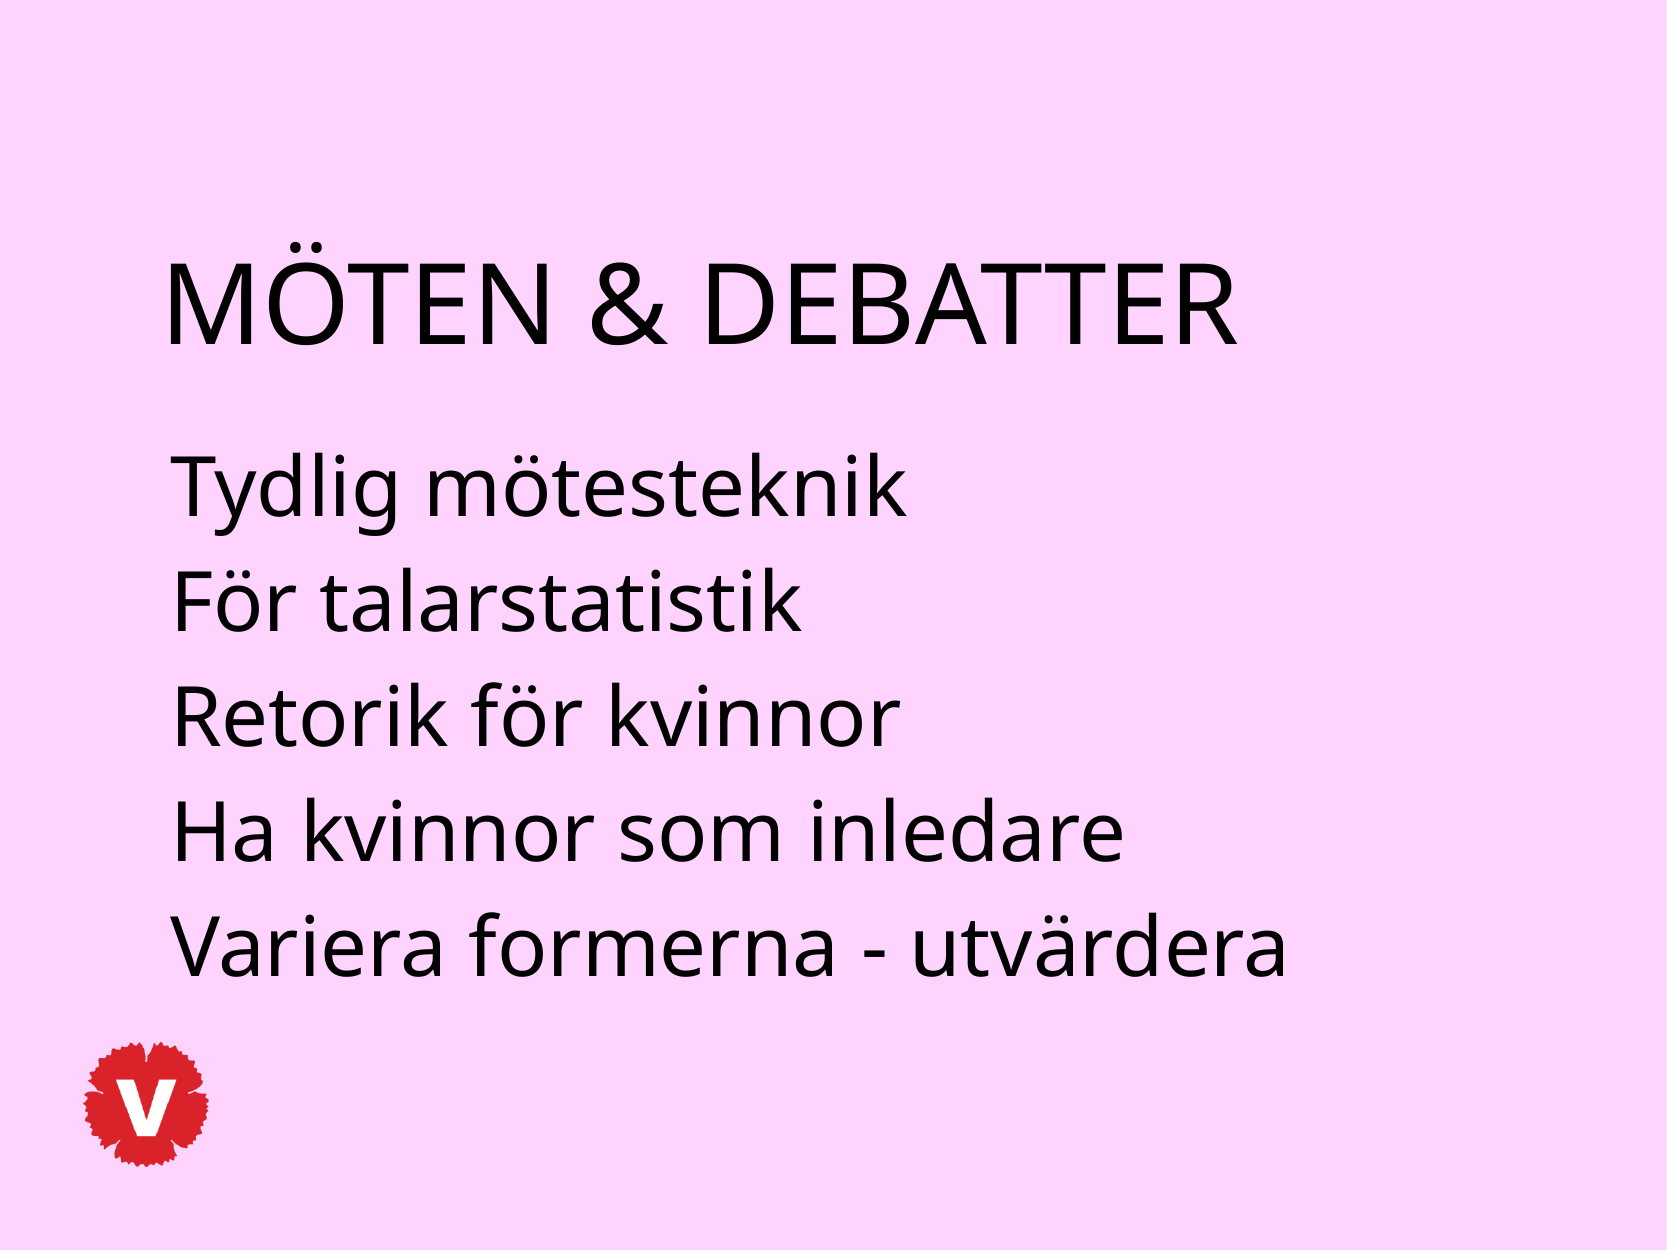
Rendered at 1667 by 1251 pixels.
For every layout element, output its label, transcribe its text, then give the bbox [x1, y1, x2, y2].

picture [83, 1041, 209, 1167]
text_box Tydlig mötesteknik För talarstatistik Retorik för kvinnor Ha kvinnor som inledare Variera formerna - utvärdera [155, 437, 1446, 925]
text_box MÖTEN & DEBATTER [145, 224, 1667, 363]
